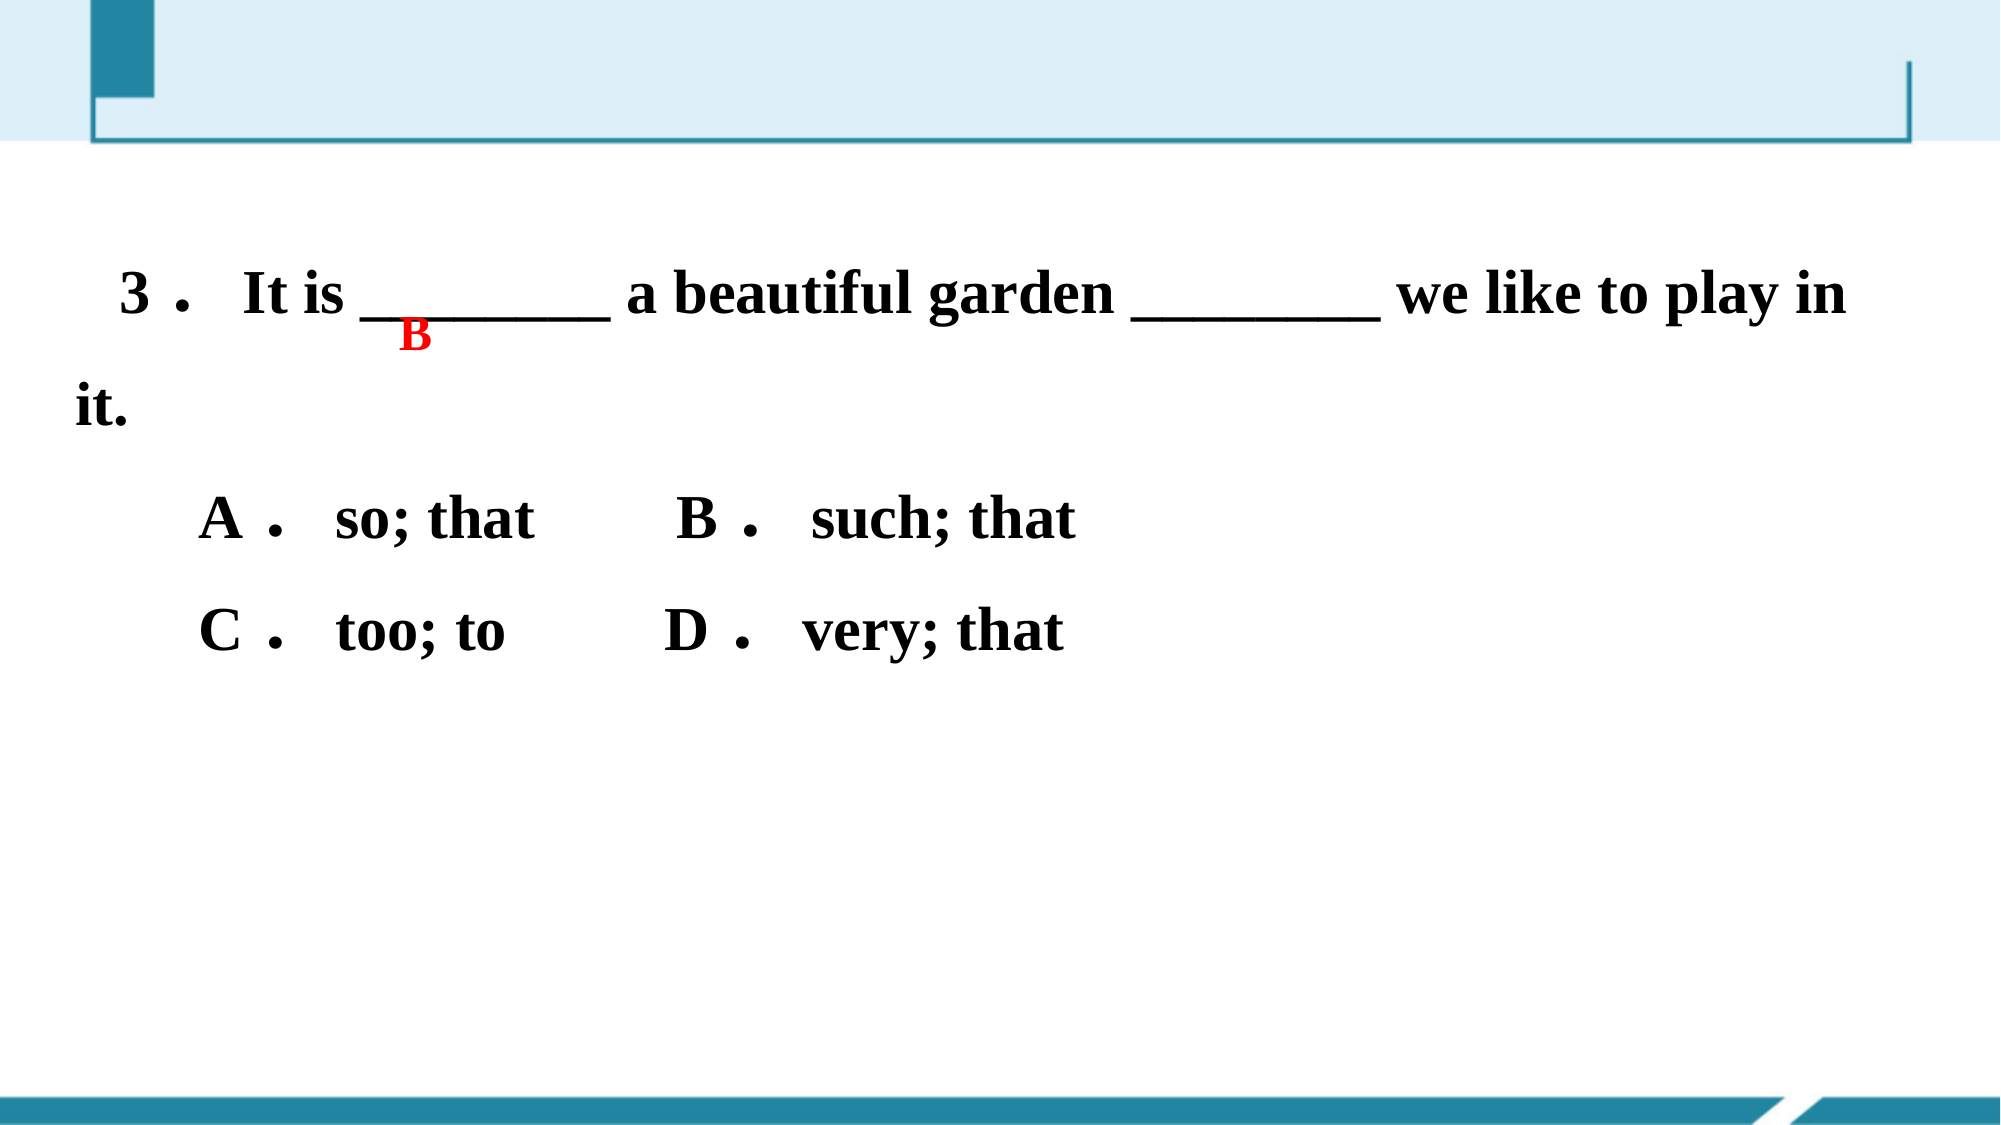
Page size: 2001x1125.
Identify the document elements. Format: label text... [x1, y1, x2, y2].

picture [0, 0, 2001, 1125]
text_box 3．It is ________ a beautiful garden ________ we like to play in it. A．so; that B．such; that C．too; to D．very; that [60, 262, 1891, 615]
text_box B [384, 263, 448, 368]
